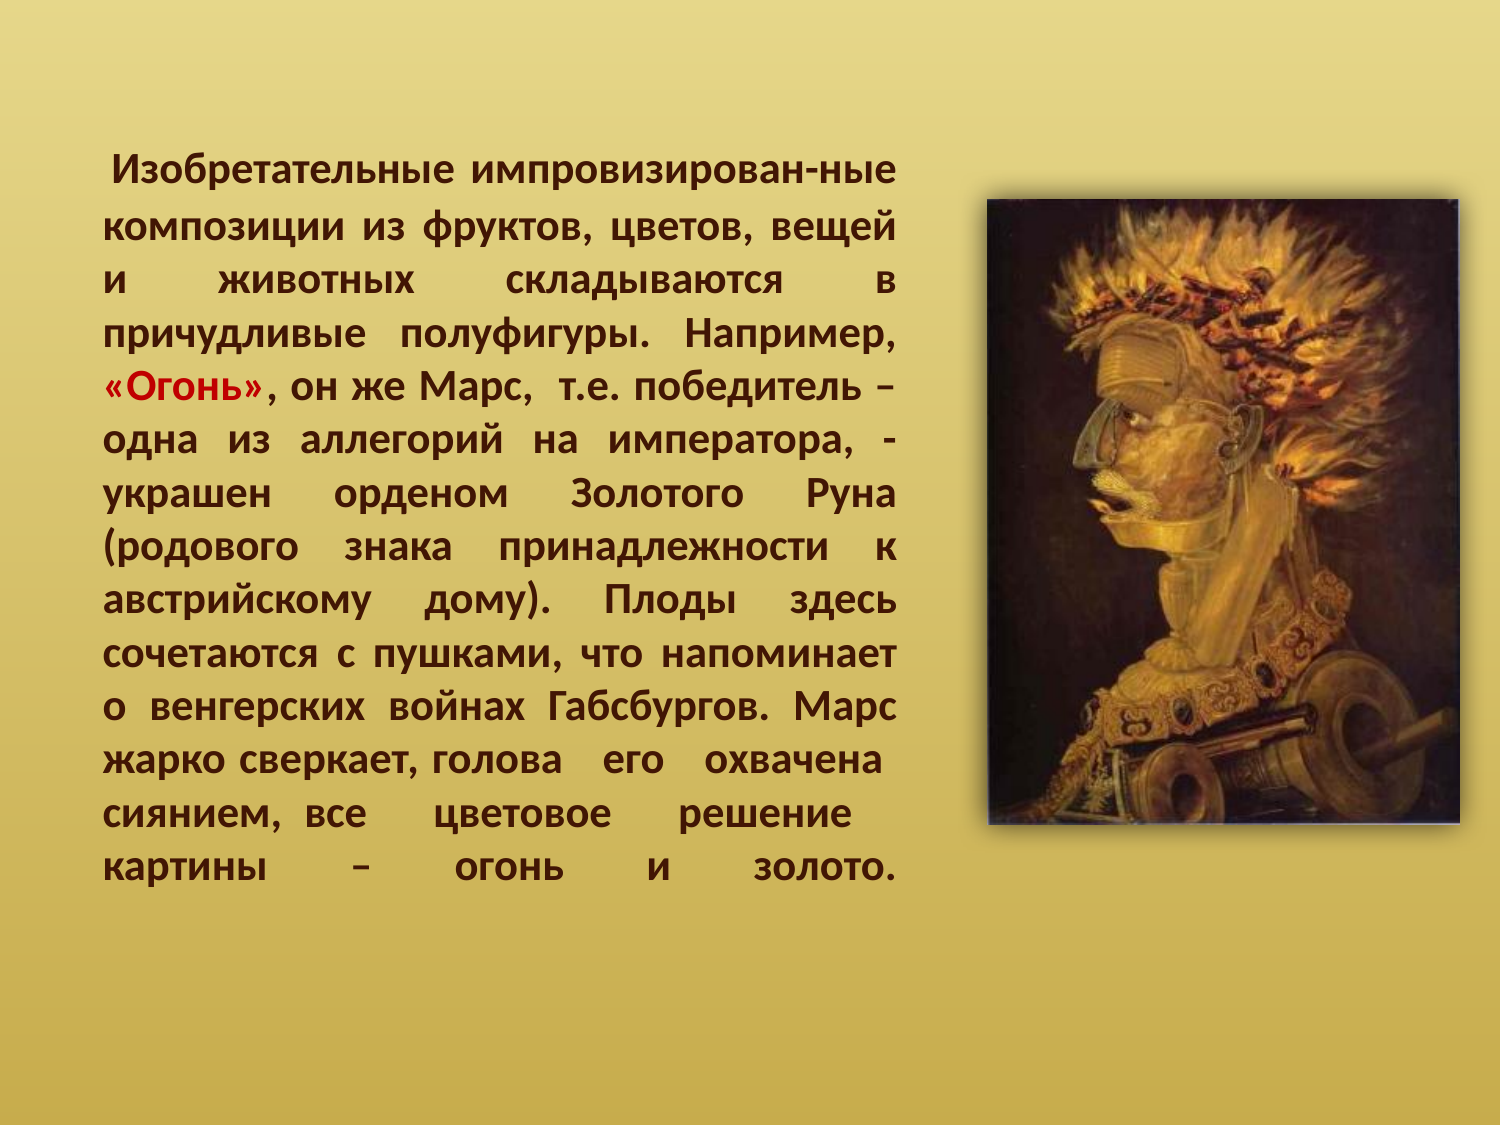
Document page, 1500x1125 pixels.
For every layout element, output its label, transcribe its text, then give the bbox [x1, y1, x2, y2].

picture [987, 199, 1460, 826]
list Изобретательные импровизирован-ные композиции из фруктов, цветов, вещей и животных складываются в причудливые полуфигуры. Например, «Огонь», он же Марс, т.е. победитель – одна из аллегорий на императора, - украшен орденом Золотого Руна (родового знака принадлежности к австрийскому дому). Плоды здесь сочетаются с пушками, что напоминает о венгерских войнах Габсбургов. Марс жарко сверкает, голова его охвачена сиянием, все цветовое решение картины – огонь и золото. [37, 112, 913, 1088]
